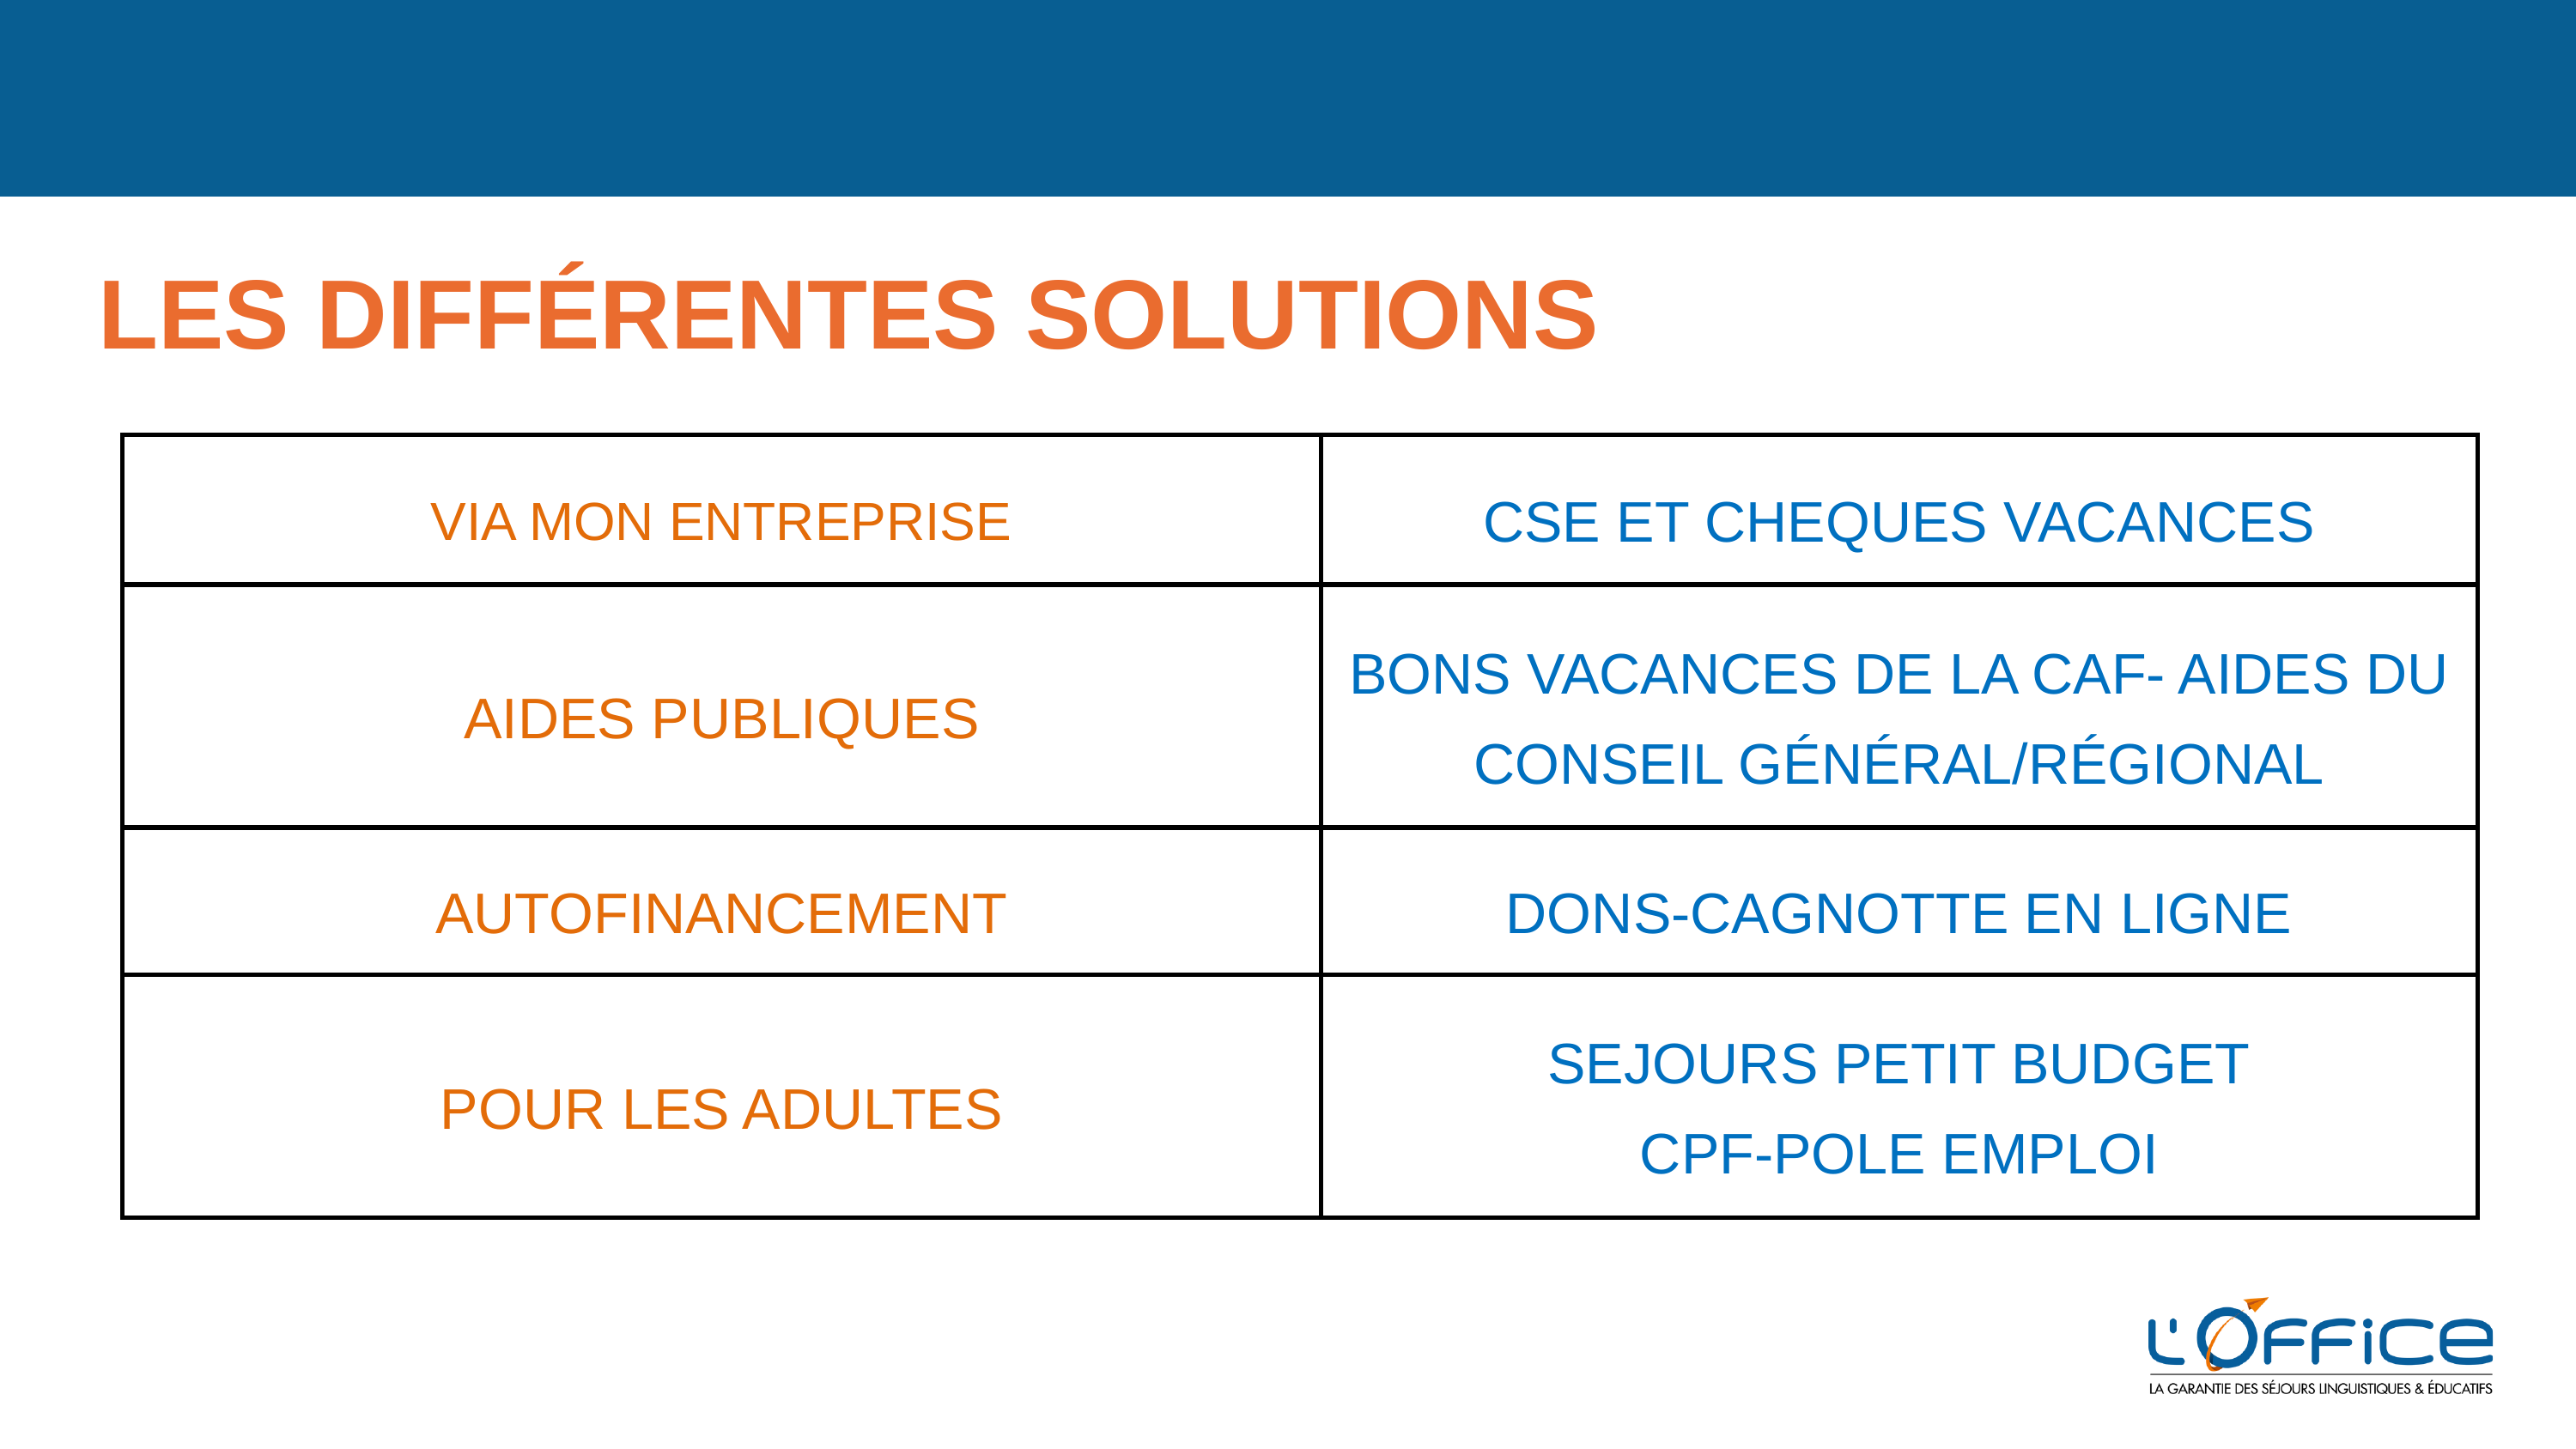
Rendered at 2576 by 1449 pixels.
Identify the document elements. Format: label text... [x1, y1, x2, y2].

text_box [2114, 1286, 2528, 1401]
table_cell DONS-CAGNOTTE EN LIGNE [1323, 830, 2476, 973]
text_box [0, 0, 2576, 197]
table_cell AIDES PUBLIQUES [125, 587, 1319, 825]
table_header CSE ET CHEQUES VACANCES [1323, 437, 2476, 582]
table_cell AUTOFINANCEMENT [125, 830, 1319, 973]
table_cell SEJOURS PETIT BUDGET CPF-POLE EMPLOI [1323, 977, 2476, 1216]
table_cell BONS VACANCES DE LA CAF- AIDES DU CONSEIL GÉNÉRAL/RÉGIONAL [1323, 587, 2476, 825]
table_cell POUR LES ADULTES [125, 977, 1319, 1216]
text_box LES DIFFÉRENTES SOLUTIONS [98, 206, 2330, 369]
table_header VIA MON ENTREPRISE [125, 437, 1319, 582]
